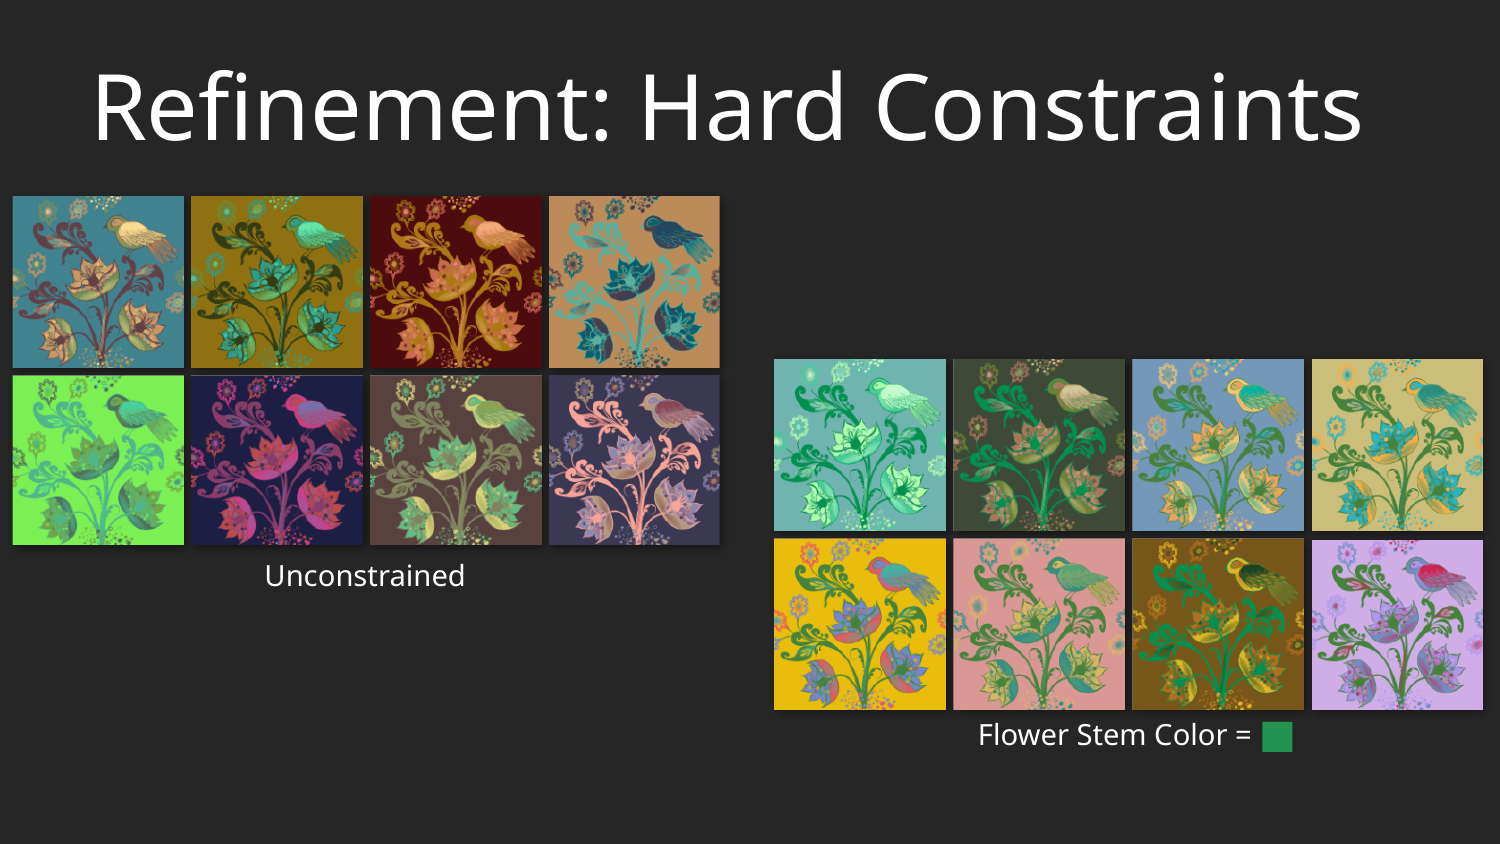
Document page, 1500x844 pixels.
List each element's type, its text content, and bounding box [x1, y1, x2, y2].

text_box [774, 359, 1483, 761]
title Refinement: Hard Constraints [75, 33, 1425, 175]
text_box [12, 196, 720, 602]
